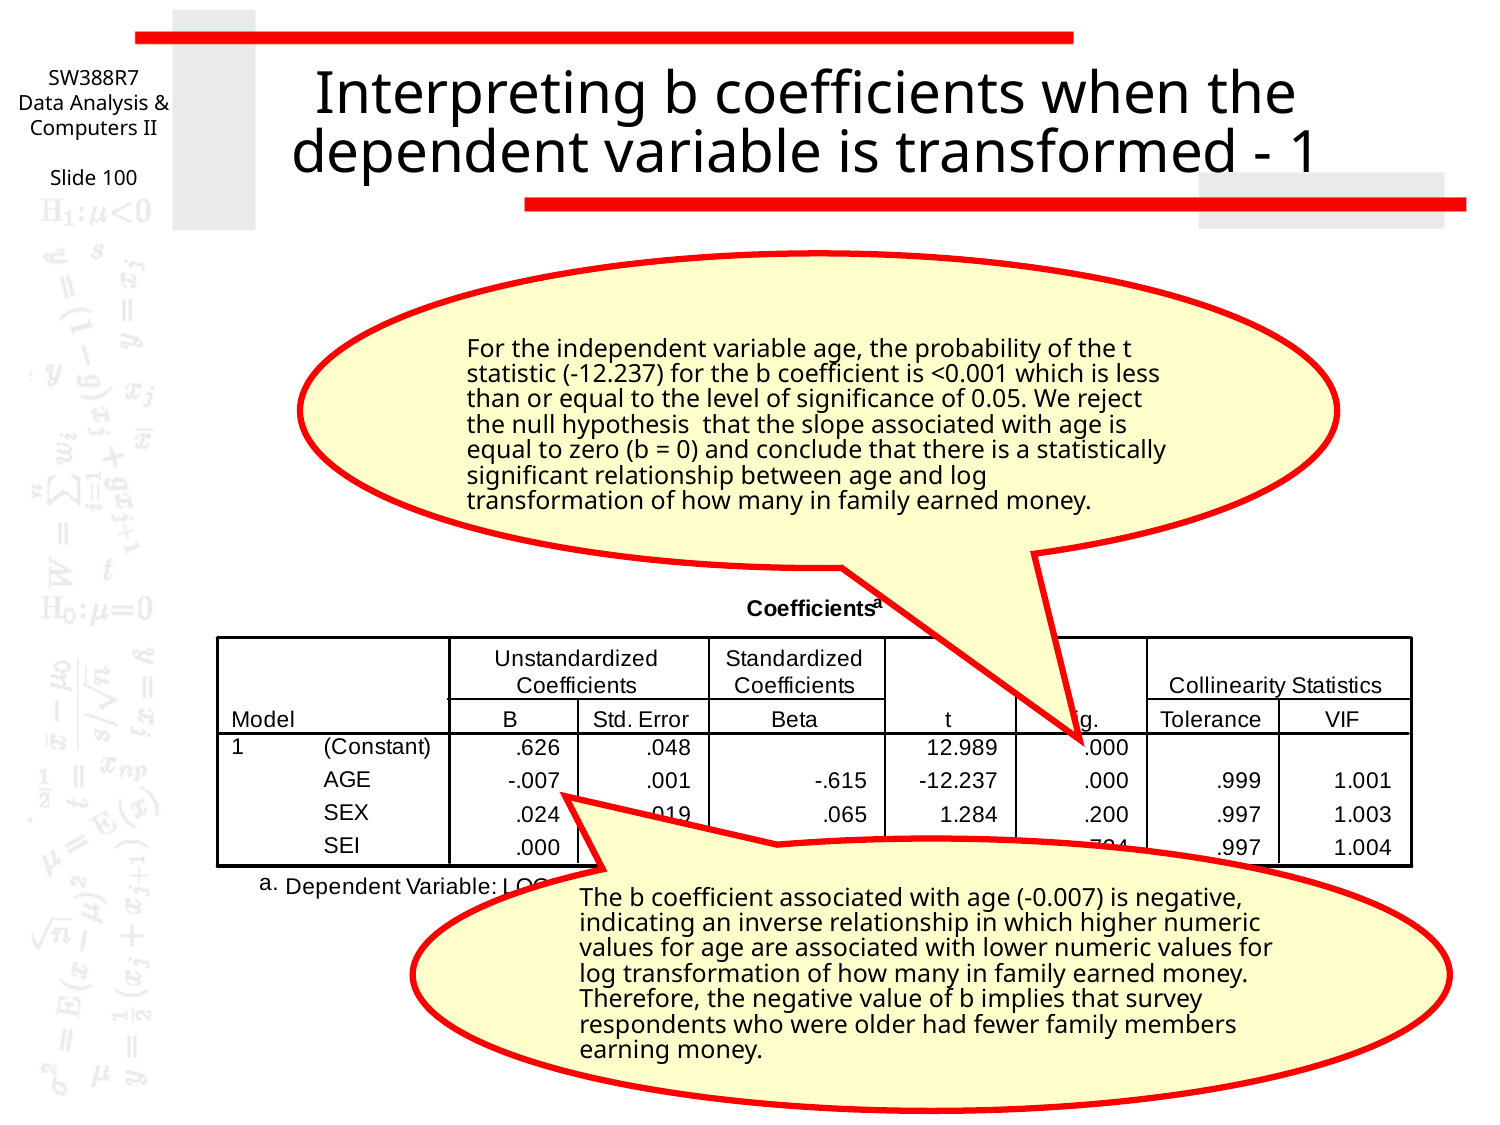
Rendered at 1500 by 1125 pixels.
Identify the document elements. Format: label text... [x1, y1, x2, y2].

picture [18, 0, 1500, 1108]
title Interpreting b coefficients when the dependent variable is transformed - 1 [187, 50, 1425, 200]
text_box For the independent variable age, the probability of the t statistic (-12.237) for the b coefficient is <0.001 which is less than or equal to the level of significance of 0.05. We reject the null hypothesis that the slope associated with age is equal to zero (b = 0) and conclude that there is a statistically significant relationship between age and log transformation of how many in family earned money. [299, 253, 1338, 573]
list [199, 574, 1479, 935]
text_box The b coefficient associated with age (-0.007) is negative, indicating an inverse relationship in which higher numeric values for age are associated with lower numeric values for log transformation of how many in family earned money. Therefore, the negative value of b implies that survey respondents who were older had fewer family members earning money. [412, 943, 1450, 1111]
slide_number SW388R7 Data Analysis & Computers II Slide 100 [0, 50, 187, 200]
